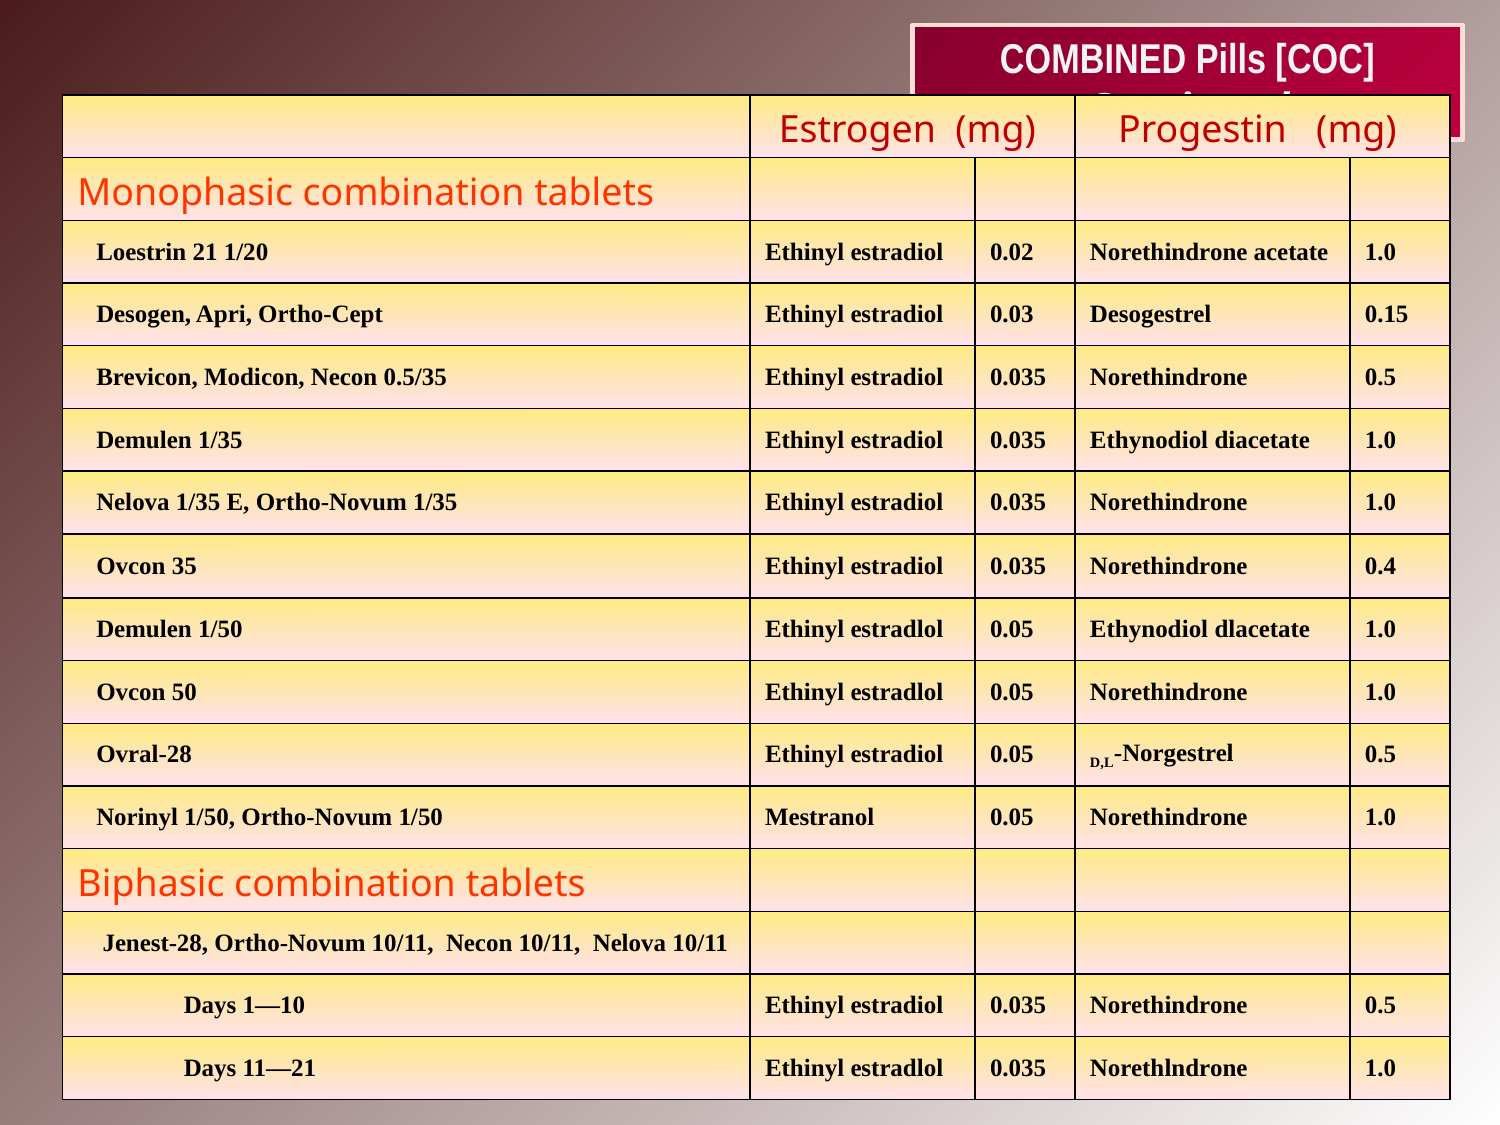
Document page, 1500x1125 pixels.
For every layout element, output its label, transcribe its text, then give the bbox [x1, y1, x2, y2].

table_cell Ovcon 35 [63, 535, 749, 597]
table_cell [751, 849, 974, 911]
table_cell 1.0 [1351, 221, 1449, 282]
table_cell Days 11—21 [63, 1037, 749, 1099]
table_cell Ethynodiol diacetate [1076, 409, 1349, 470]
table_cell 0.5 [1351, 346, 1449, 408]
table_cell Desogestrel [1076, 284, 1349, 345]
table_cell 0.035 [976, 346, 1074, 408]
table_cell 0.5 [1351, 975, 1449, 1036]
table_cell 0.05 [976, 724, 1074, 785]
table_cell Loestrin 21 1/20 [63, 221, 749, 282]
table_cell Norinyl 1/50, Ortho-Novum 1/50 [63, 787, 749, 848]
table_cell 1.0 [1351, 1037, 1449, 1099]
table_cell 0.4 [1351, 535, 1449, 597]
table_cell Norethlndrone [1076, 1037, 1349, 1099]
table_cell 1.0 [1351, 472, 1449, 533]
table_cell Ethinyl estradiol [751, 535, 974, 597]
table_cell Brevicon, Modicon, Necon 0.5/35 [63, 346, 749, 408]
table_cell Ethinyl estradlol [751, 599, 974, 660]
table_cell 0.03 [976, 284, 1074, 345]
table_cell D,L-Norgestrel [1076, 724, 1349, 785]
table_cell [751, 912, 974, 973]
table_cell Norethindrone [1076, 472, 1349, 533]
table_cell [976, 849, 1074, 911]
text_box COMBINED Pills [COC] Continued [912, 24, 1463, 140]
table_cell 1.0 [1351, 409, 1449, 470]
table_cell Days 1—10 [63, 975, 749, 1036]
table_cell 1.0 [1351, 599, 1449, 660]
table_cell 0.035 [976, 535, 1074, 597]
table_cell 1.0 [1351, 787, 1449, 848]
table_cell 0.02 [976, 221, 1074, 282]
table_header Estrogen (mg) [751, 96, 1074, 157]
table_cell Ethinyl estradlol [751, 1037, 974, 1099]
table_cell [1076, 849, 1349, 911]
table_cell Norethindrone [1076, 661, 1349, 723]
table_cell Demulen 1/50 [63, 599, 749, 660]
table_cell Ovral-28 [63, 724, 749, 785]
table_cell 0.035 [976, 472, 1074, 533]
table_cell Norethindrone [1076, 535, 1349, 597]
table_cell Ethinyl estradiol [751, 221, 974, 282]
table_cell 0.15 [1351, 284, 1449, 345]
table_cell Norethindrone [1076, 346, 1349, 408]
table_cell Demulen 1/35 [63, 409, 749, 470]
table_cell [976, 158, 1074, 220]
table_cell 0.05 [976, 787, 1074, 848]
table_cell Ethinyl estradiol [751, 472, 974, 533]
table_header Progestin (mg) [1076, 96, 1449, 157]
table_cell Norethindrone [1076, 787, 1349, 848]
table_cell 1.0 [1351, 661, 1449, 723]
table_cell Ethinyl estradiol [751, 409, 974, 470]
table_cell Norethindrone acetate [1076, 221, 1349, 282]
table_cell [1351, 849, 1449, 911]
table_cell [1351, 158, 1449, 220]
table_header [63, 96, 749, 157]
table_cell Ethinyl estradiol [751, 284, 974, 345]
table_cell Monophasic combination tablets [63, 158, 749, 220]
table_cell 0.05 [976, 599, 1074, 660]
table_cell Norethindrone [1076, 975, 1349, 1036]
table_cell [1076, 912, 1349, 973]
table_cell 0.5 [1351, 724, 1449, 785]
table_cell Desogen, Apri, Ortho-Cept [63, 284, 749, 345]
table_cell [1076, 158, 1349, 220]
table_cell Ethinyl estradiol [751, 346, 974, 408]
table_cell Jenest-28, Ortho-Novum 10/11, Necon 10/11, Nelova 10/11 [63, 912, 749, 973]
table_cell Mestranol [751, 787, 974, 848]
table_cell [1351, 912, 1449, 973]
table_cell Nelova 1/35 E, Ortho-Novum 1/35 [63, 472, 749, 533]
table_cell 0.05 [976, 661, 1074, 723]
table_cell Ethinyl estradlol [751, 661, 974, 723]
table_cell Ethinyl estradiol [751, 724, 974, 785]
table_cell [976, 912, 1074, 973]
table_cell 0.035 [976, 975, 1074, 1036]
table_cell Biphasic combination tablets [63, 849, 749, 911]
table_cell 0.035 [976, 1037, 1074, 1099]
table_cell Ethynodiol dlacetate [1076, 599, 1349, 660]
table_cell Ovcon 50 [63, 661, 749, 723]
table_cell 0.035 [976, 409, 1074, 470]
table_cell Ethinyl estradiol [751, 975, 974, 1036]
table_cell [751, 158, 974, 220]
